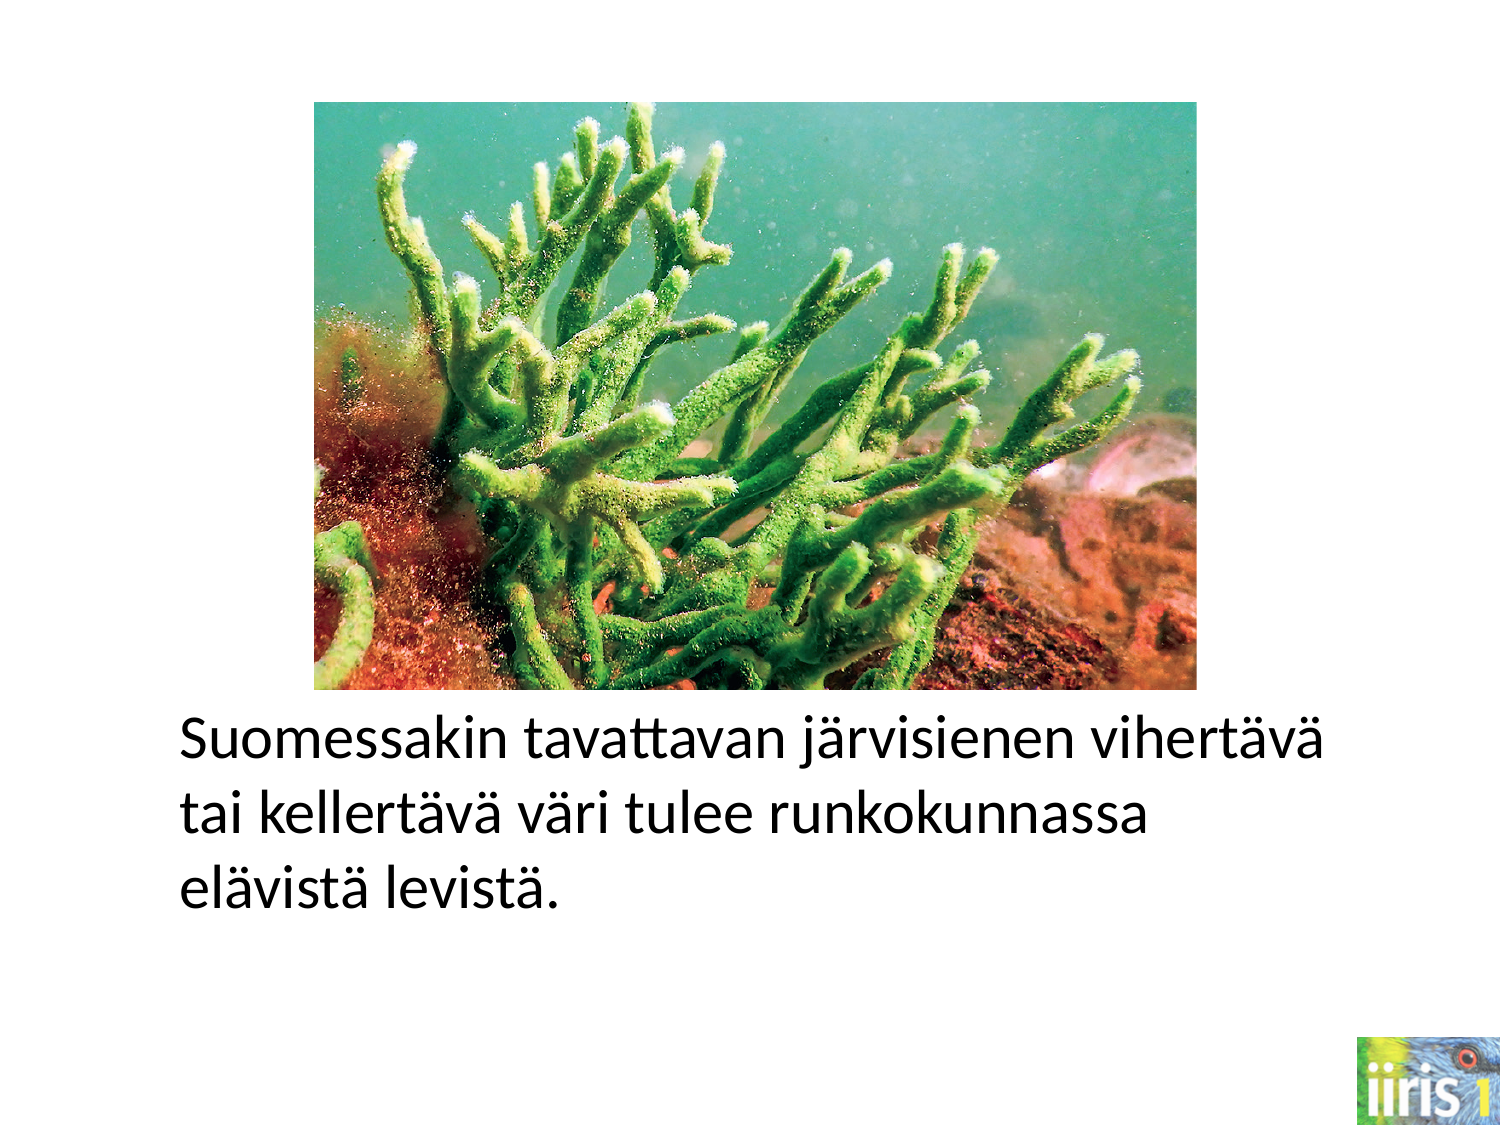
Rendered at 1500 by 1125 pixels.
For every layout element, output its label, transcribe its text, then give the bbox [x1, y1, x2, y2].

picture [314, 101, 1197, 690]
picture [1357, 1037, 1500, 1125]
text_box Suomessakin tavattavan järvisienen vihertävä tai kellertävä väri tulee runkokunnassa elävistä levistä. [164, 689, 1346, 929]
